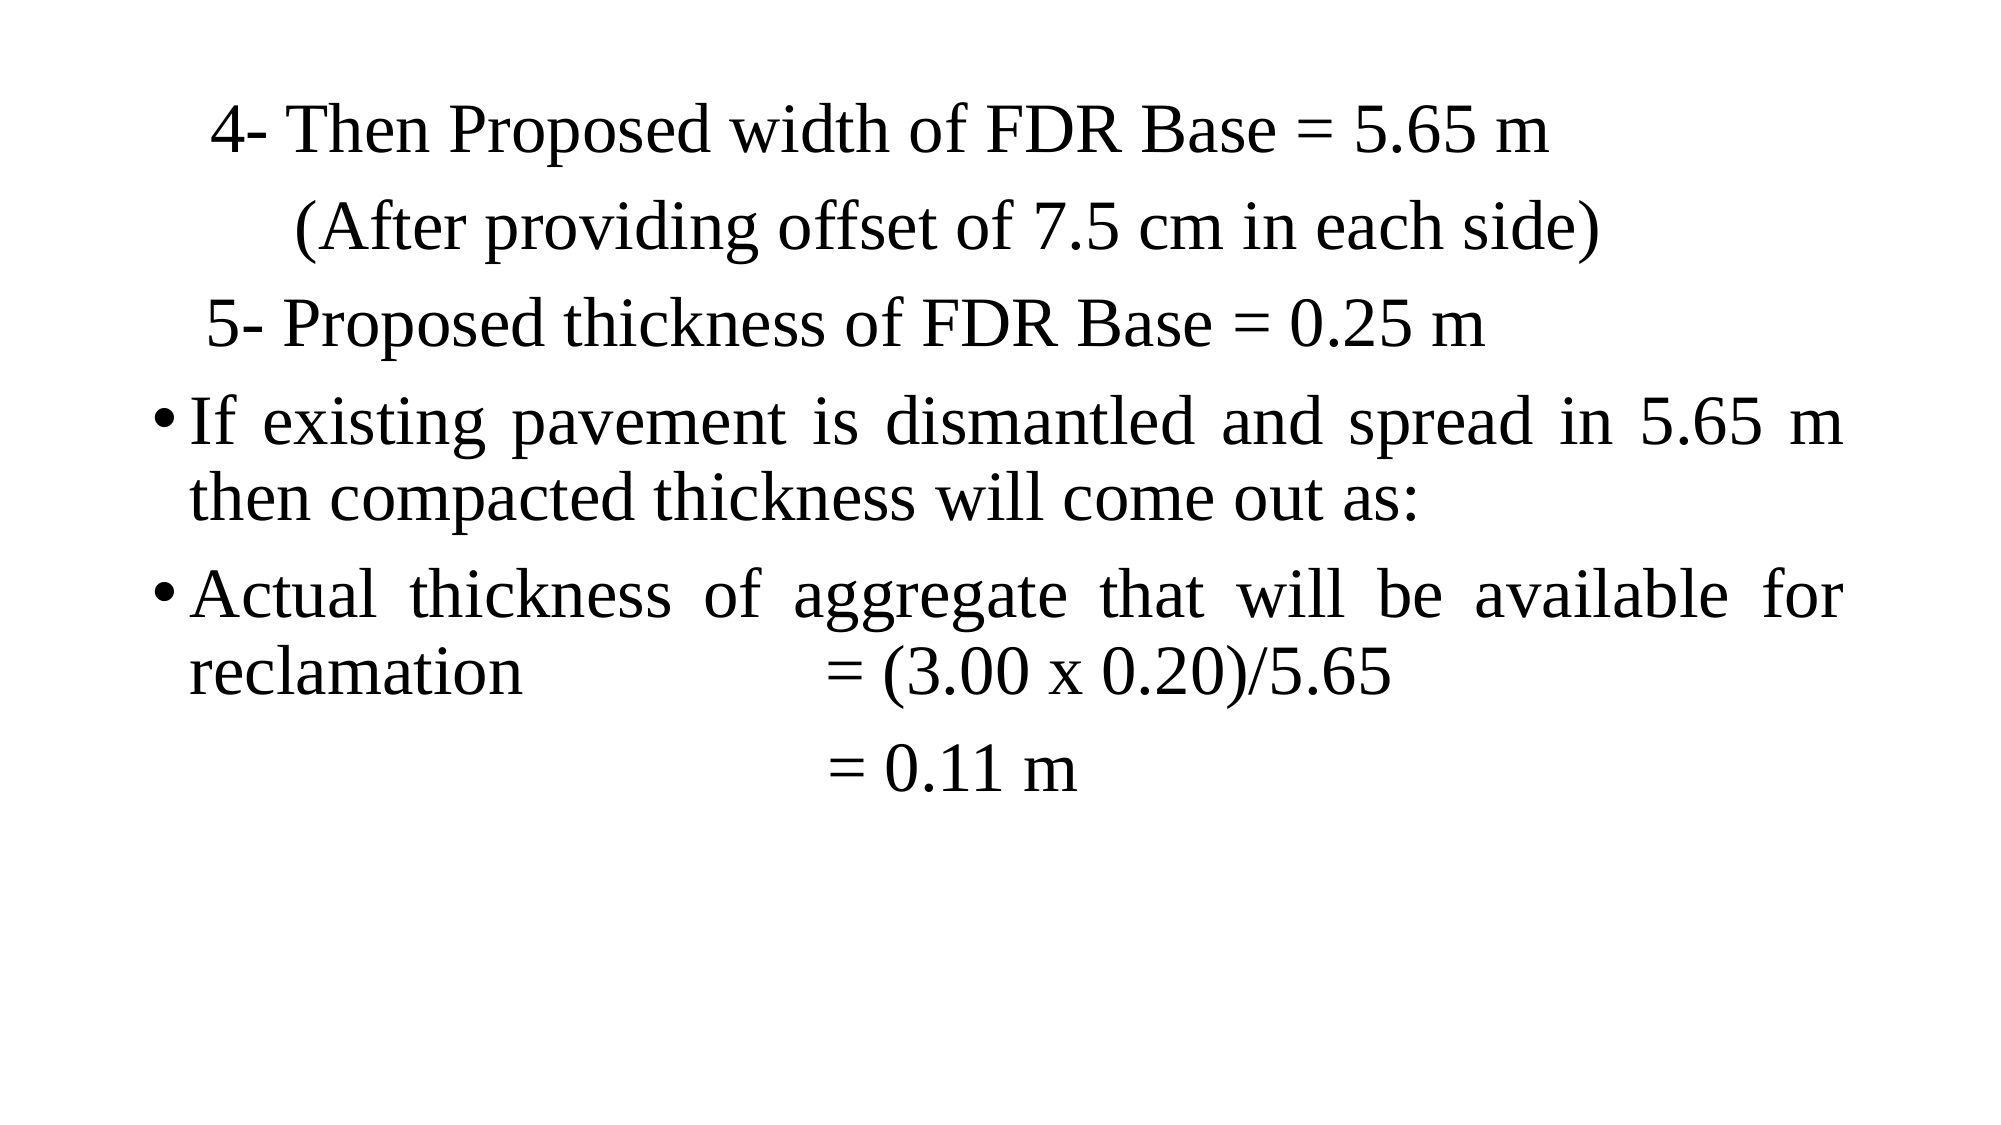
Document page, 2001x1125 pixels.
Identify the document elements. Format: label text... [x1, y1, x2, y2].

list 4- Then Proposed width of FDR Base = 5.65 m (After providing offset of 7.5 cm in each side) 5- Proposed thickness of FDR Base = 0.25 m If existing pavement is dismantled and spread in 5.65 m then compacted thickness will come out as: Actual thickness of aggregate that will be available for reclamation = (3.00 x 0.20)/5.65 = 0.11 m [137, 83, 1863, 1014]
